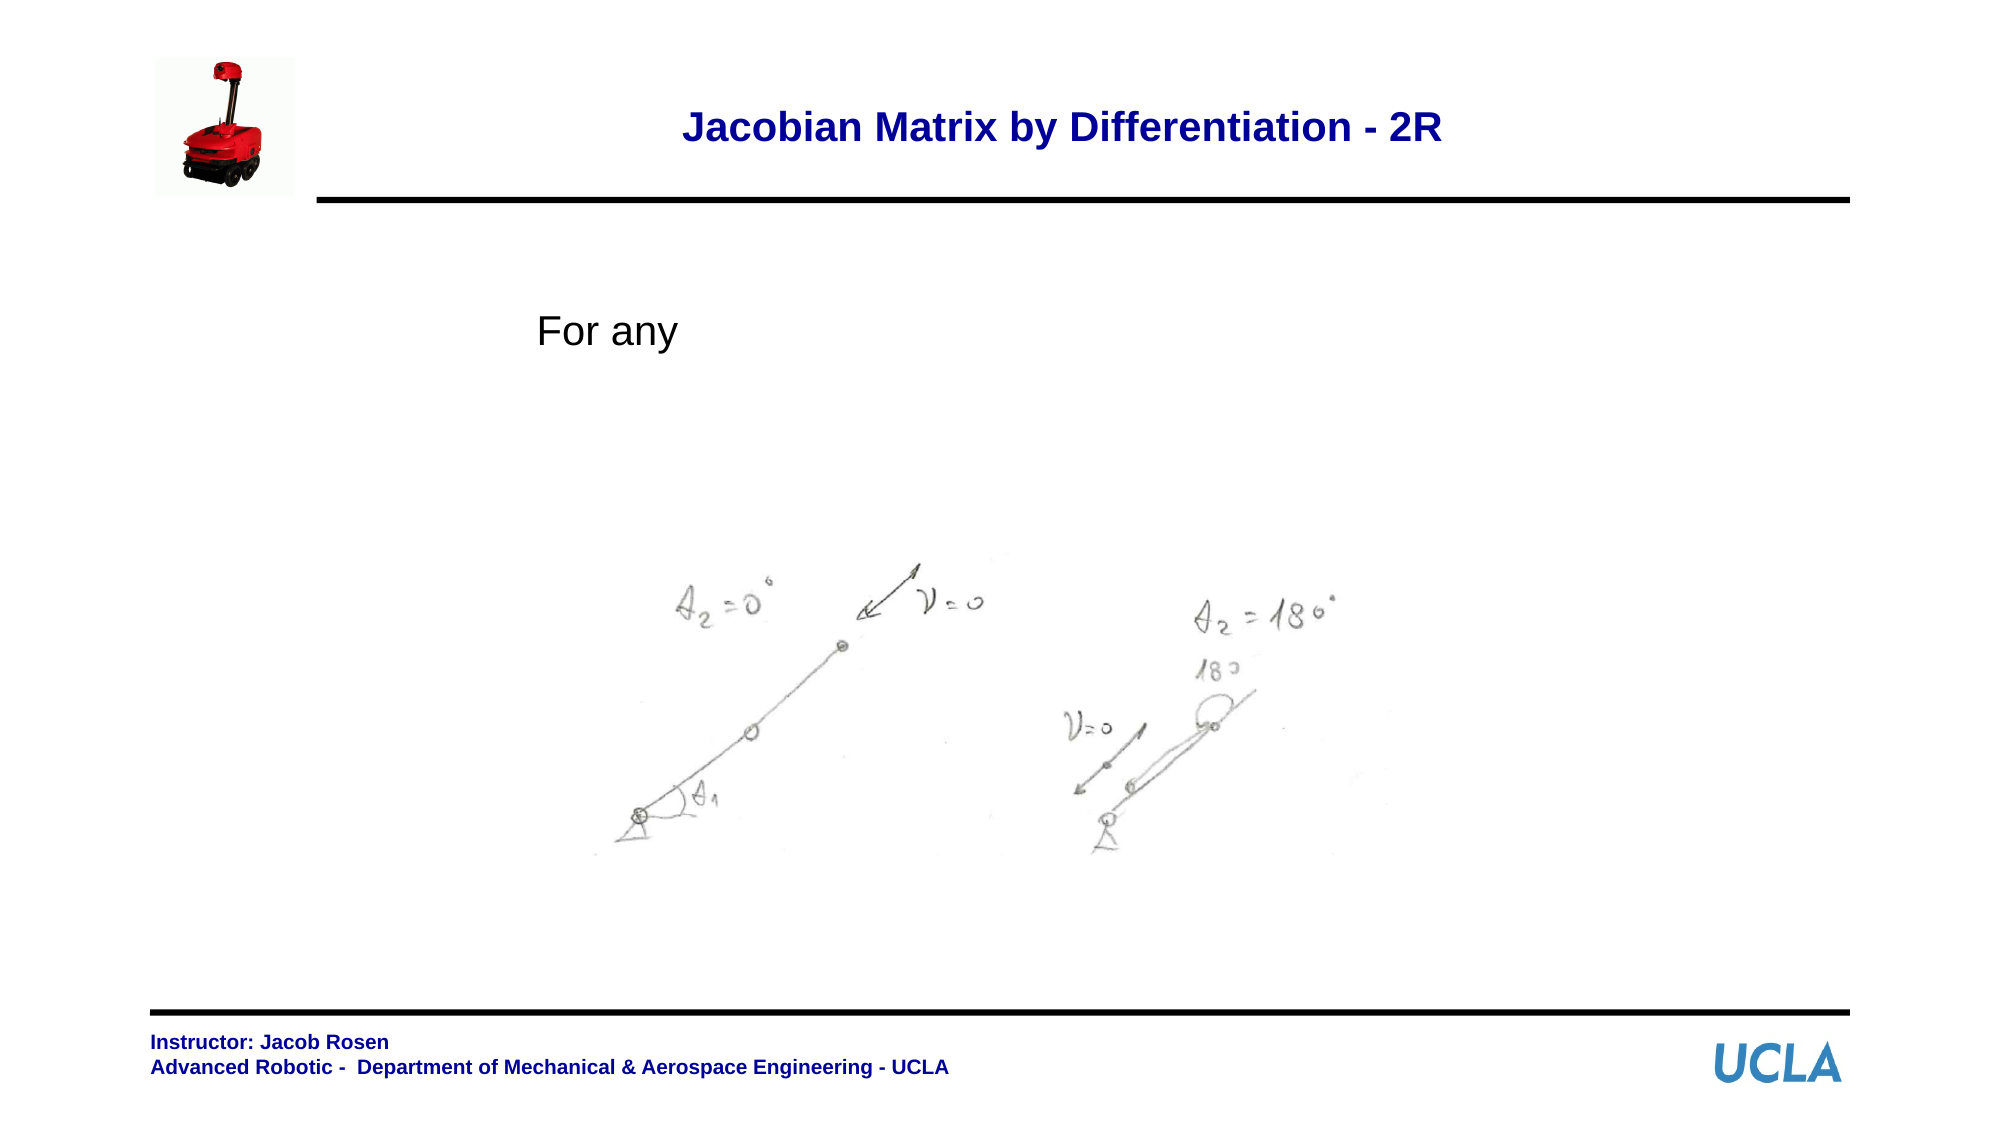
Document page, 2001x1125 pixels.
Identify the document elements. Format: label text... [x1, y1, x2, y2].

picture [155, 57, 294, 196]
text_box Jacobian Matrix by Differentiation - 2R [487, 62, 1638, 188]
picture [1692, 1021, 1863, 1103]
text_box Instructor: Jacob Rosen Advanced Robotic - Department of Mechanical & Aerospace Engineering - UCLA [135, 1021, 1249, 1084]
picture [571, 516, 1399, 856]
